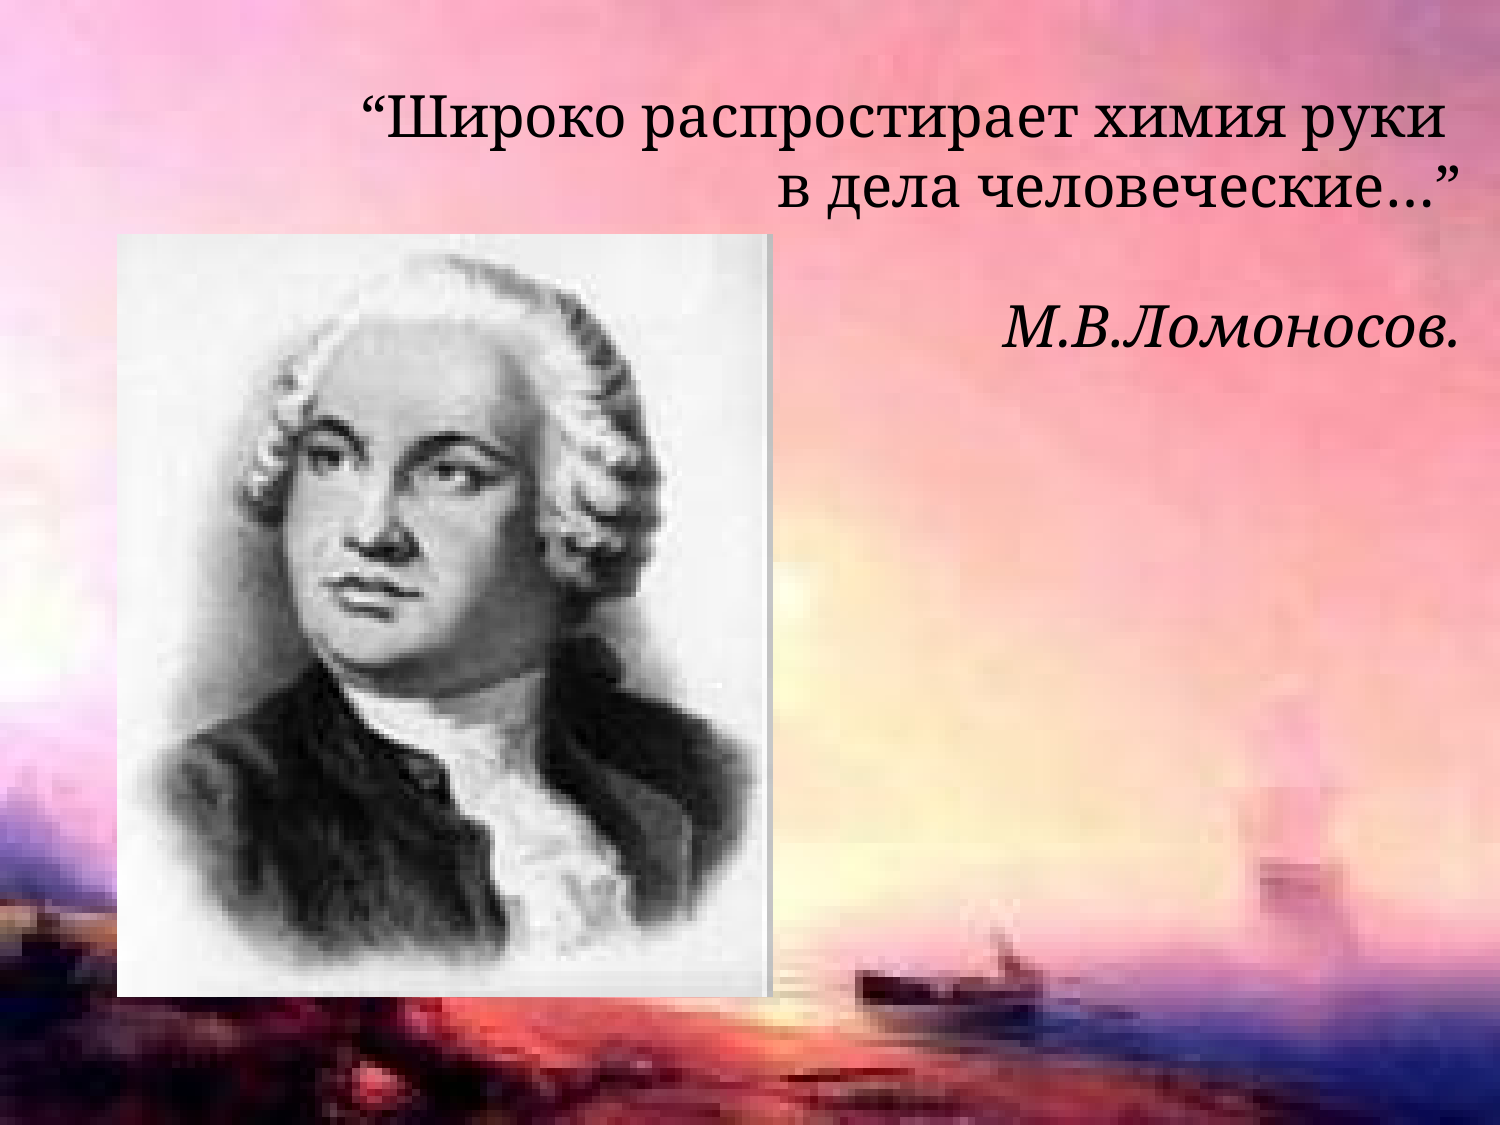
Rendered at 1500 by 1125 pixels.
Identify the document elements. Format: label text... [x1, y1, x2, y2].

text_box “Широко распростирает химия руки в дела человеческие…” М.В.Ломоносов. [329, 71, 1477, 367]
picture [0, 0, 1500, 1125]
